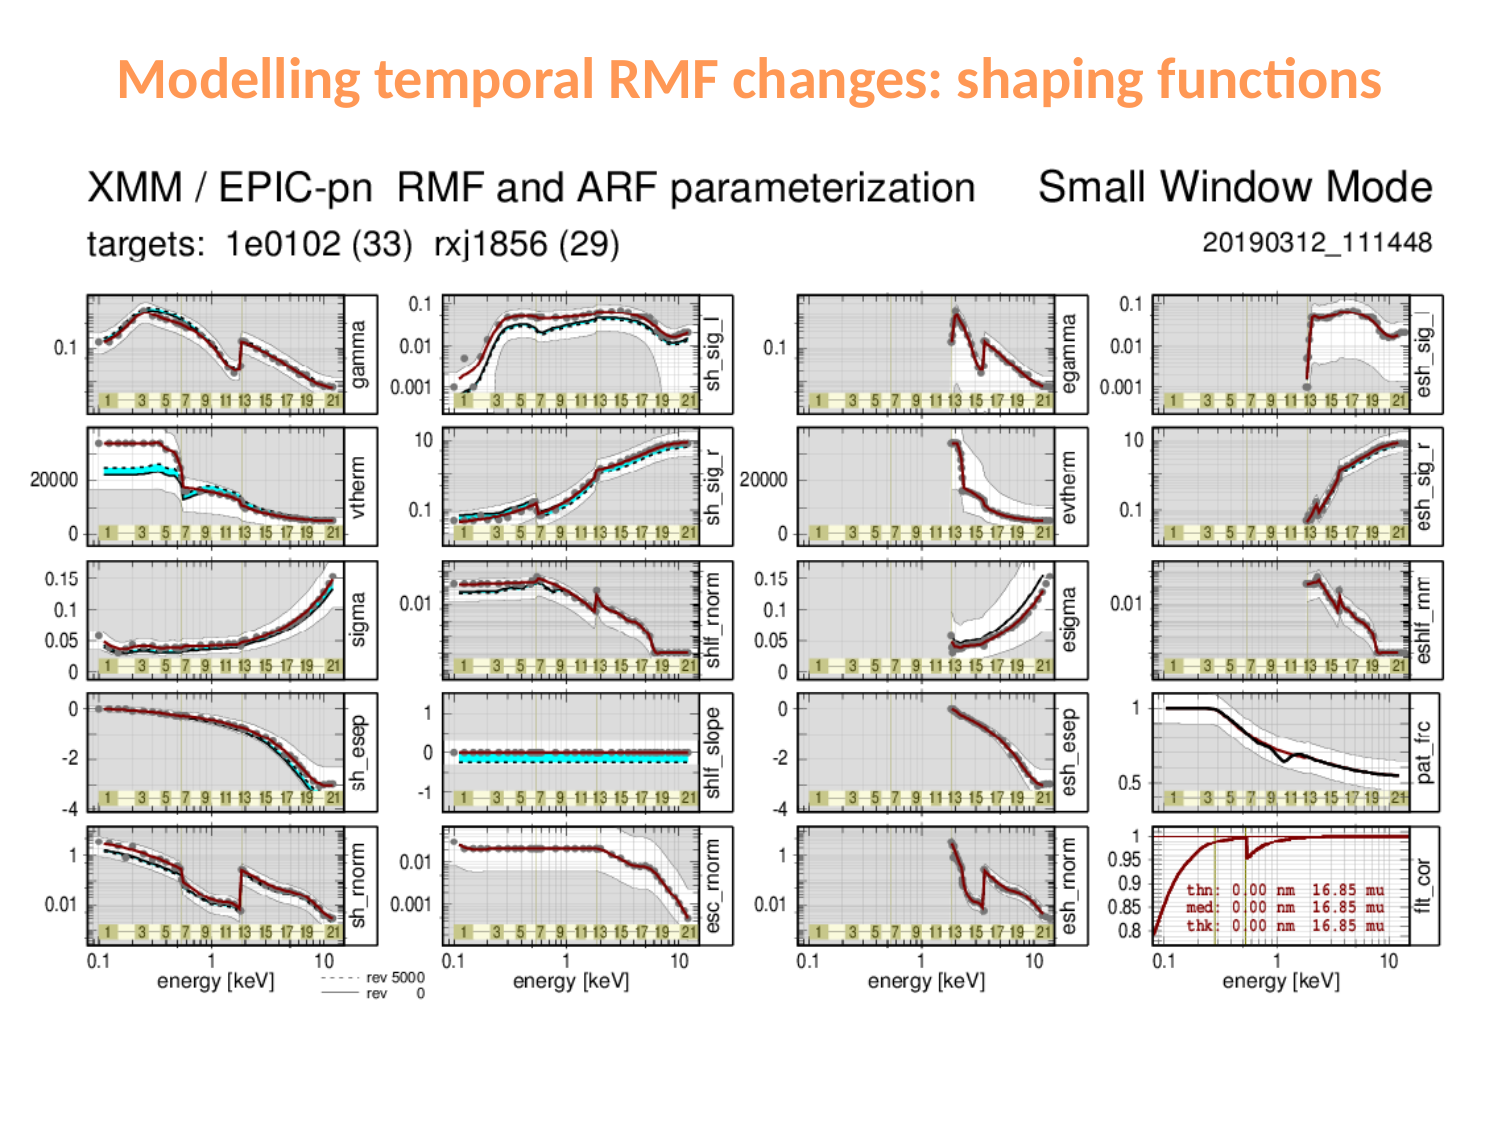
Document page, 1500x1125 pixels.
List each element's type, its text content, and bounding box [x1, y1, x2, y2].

picture [15, 154, 1464, 1002]
text_box Modelling temporal RMF changes: shaping functions [0, 32, 1500, 118]
